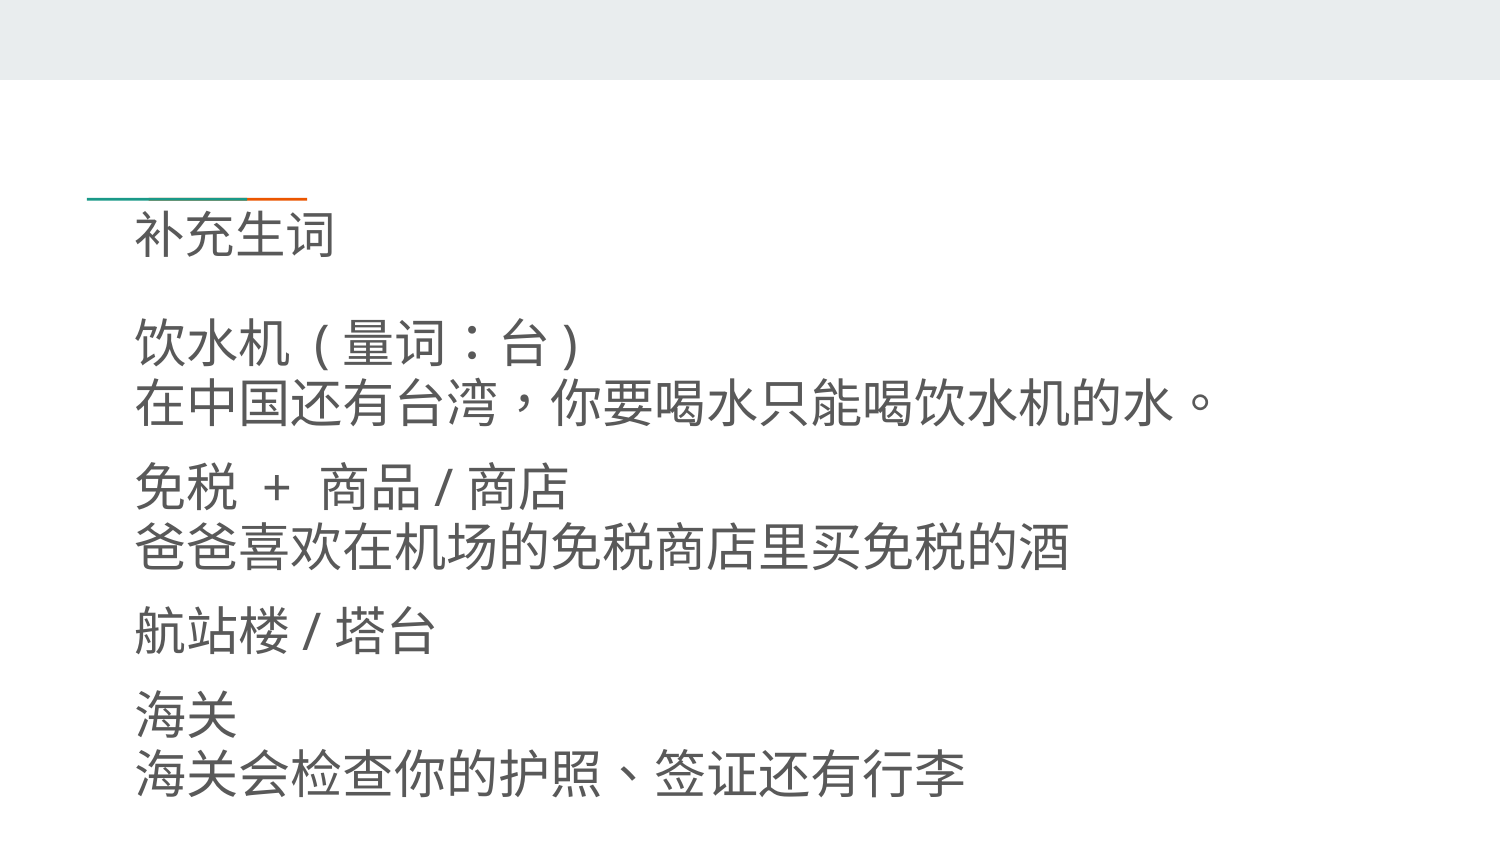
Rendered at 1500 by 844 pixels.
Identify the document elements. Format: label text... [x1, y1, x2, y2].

list 饮水机 (量词：台) 在中国还有台湾，你要喝水只能喝饮水机的水。 免税 + 商品/商店 爸爸喜欢在机场的免税商店里买免税的酒 航站楼/塔台 海关 海关会检查你的护照、签证还有行李 [119, 300, 1500, 704]
title 补充生词 [119, 193, 1381, 281]
